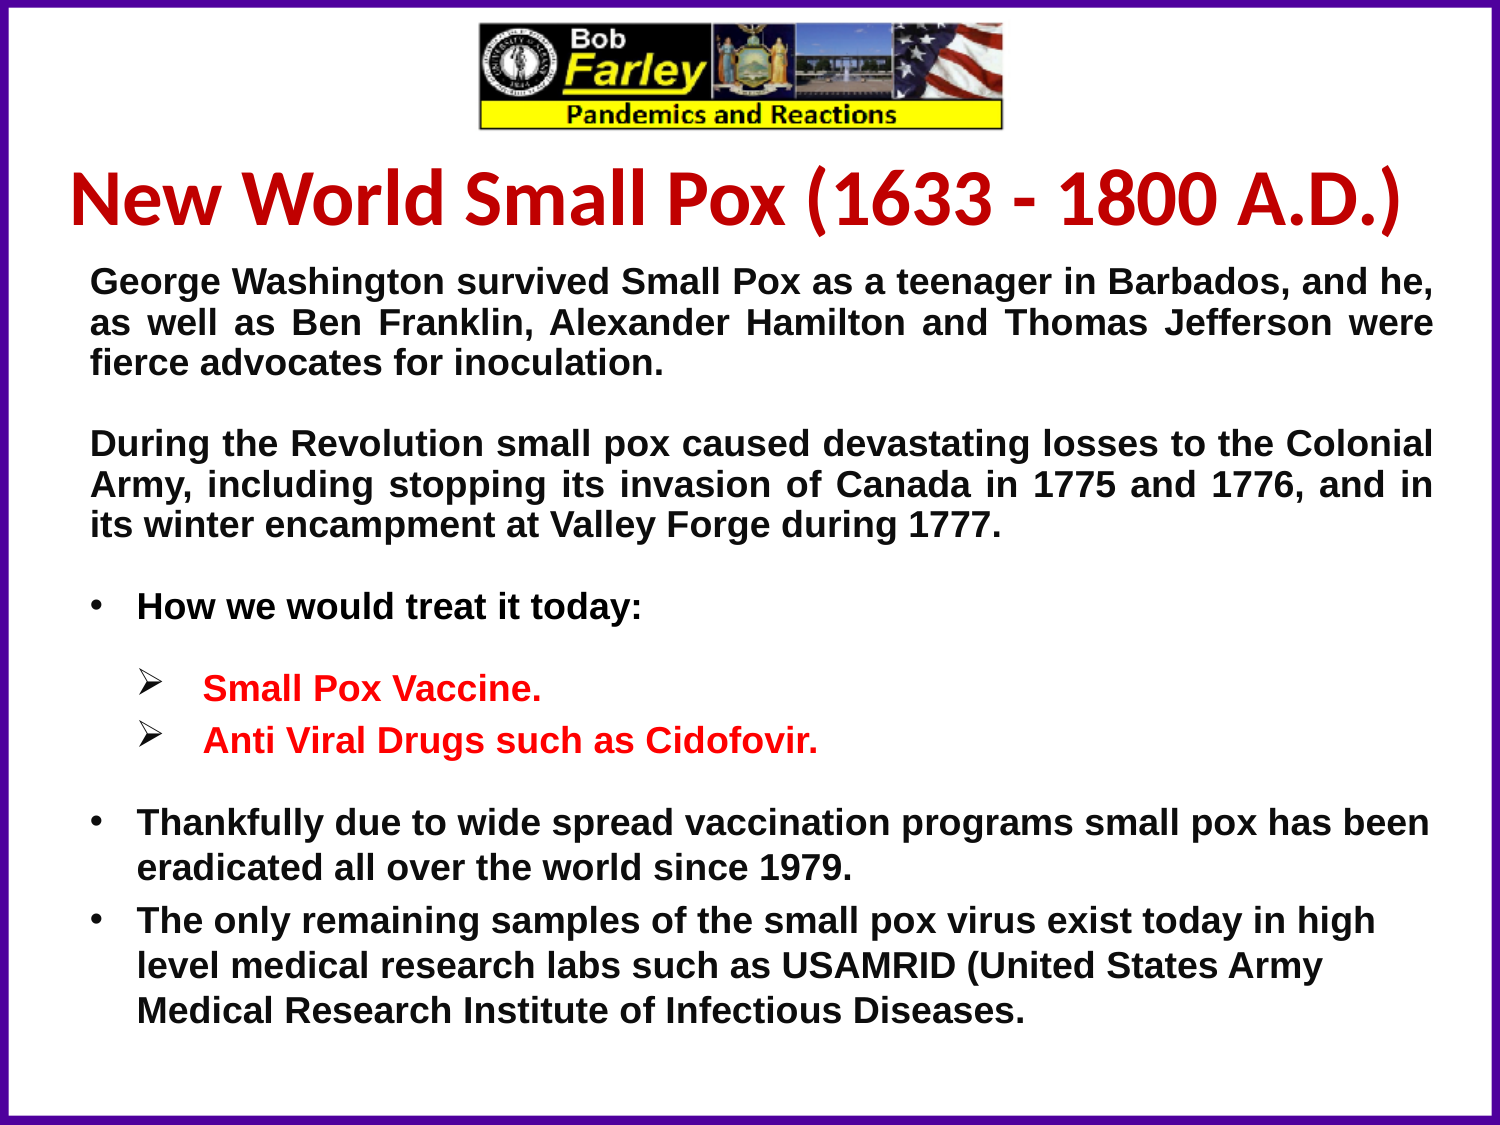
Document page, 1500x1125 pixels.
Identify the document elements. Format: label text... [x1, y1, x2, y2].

text_box New World Small Pox (1633 - 1800 A.D.) [24, 137, 1450, 250]
list George Washington survived Small Pox as a teenager in Barbados, and he, as well as Ben Franklin, Alexander Hamilton and Thomas Jefferson were fierce advocates for inoculation. During the Revolution small pox caused devastating losses to the Colonial Army, including stopping its invasion of Canada in 1775 and 1776, and in its winter encampment at Valley Forge during 1777. How we would treat it today: Small Pox Vaccine. Anti Viral Drugs such as Cidofovir. Thankfully due to wide spread vaccination programs small pox has been eradicated all over the world since 1979. The only remaining samples of the small pox virus exist today in high level medical research labs such as USAMRID (United States Army Medical Research Institute of Infectious Diseases. [75, 250, 1450, 1100]
picture [0, 0, 1500, 1125]
